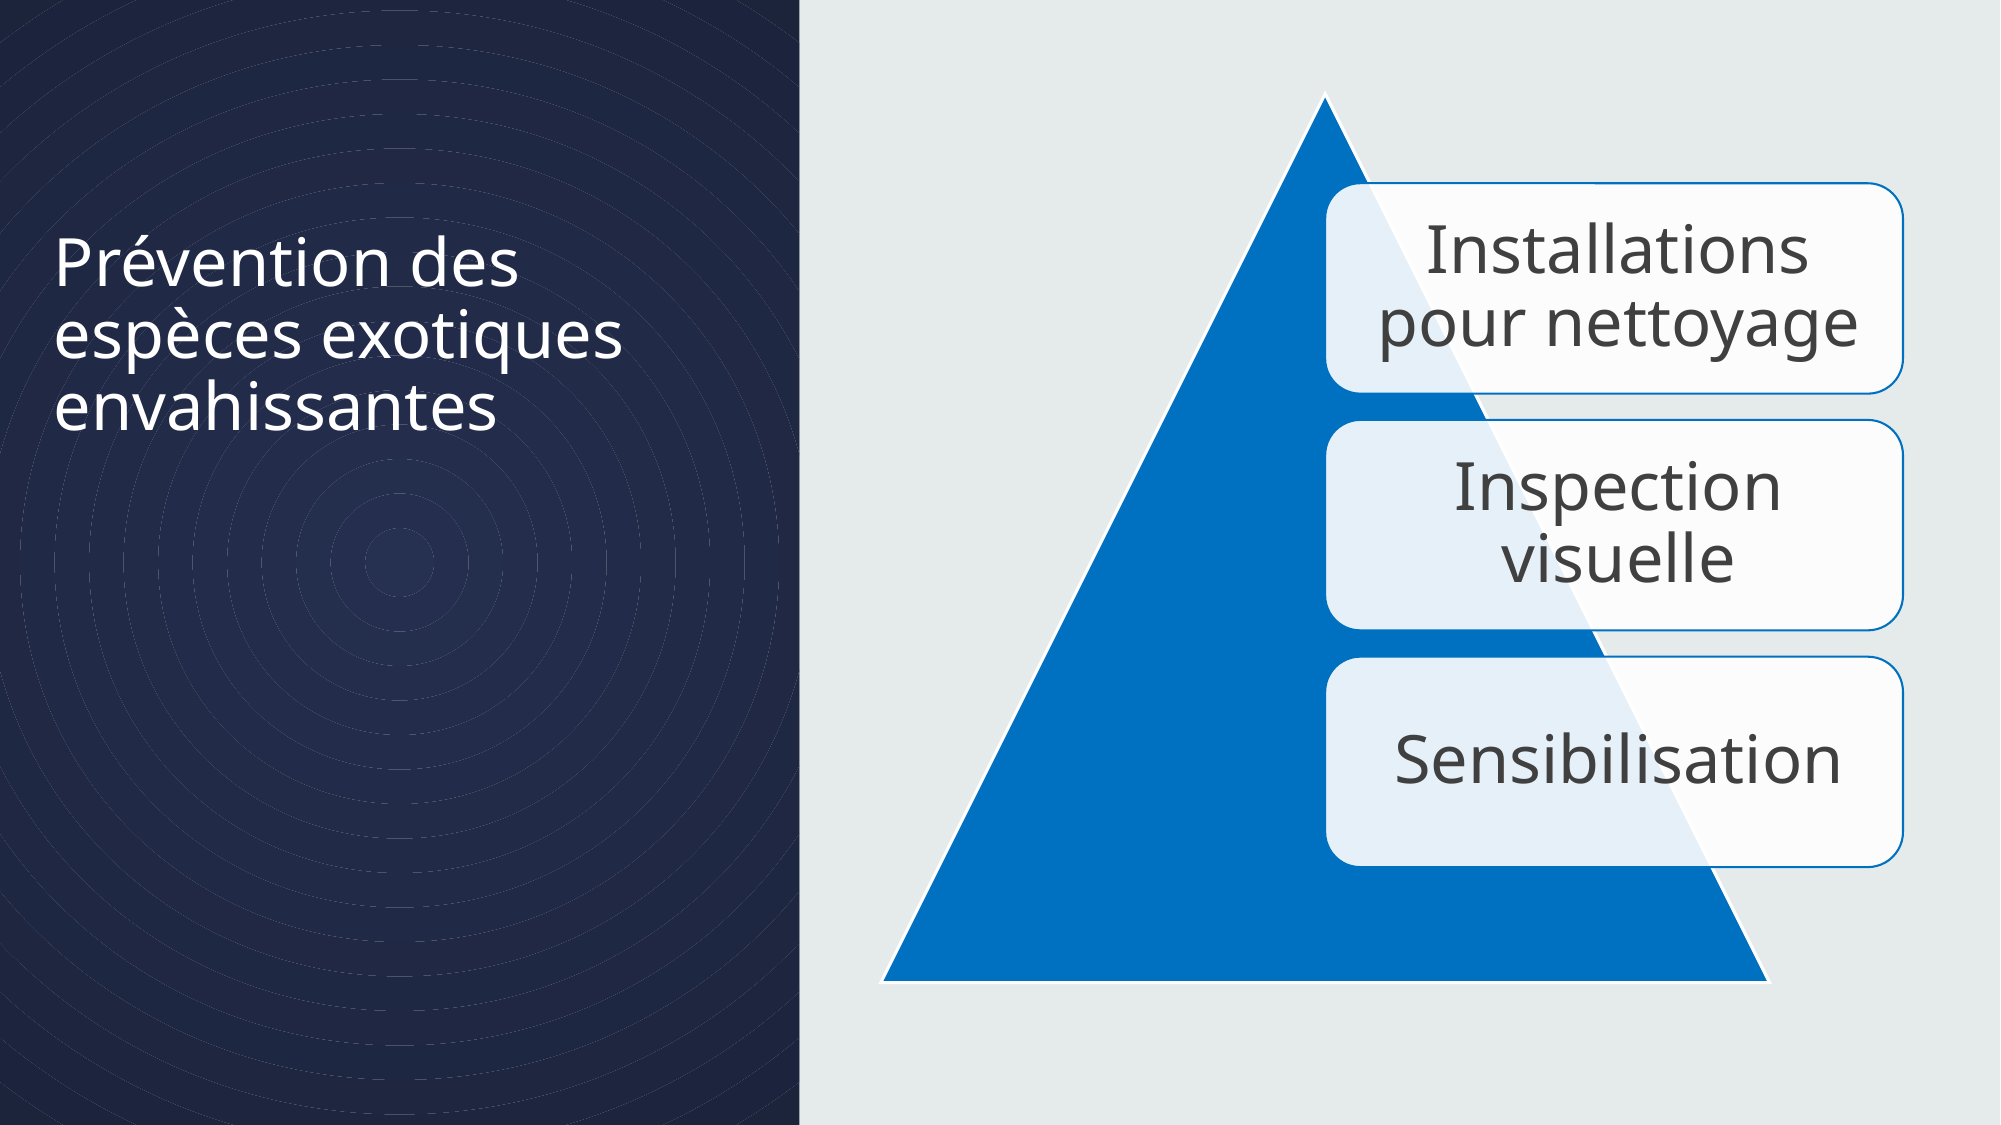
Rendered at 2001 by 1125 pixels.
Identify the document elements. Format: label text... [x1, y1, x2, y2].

title Prévention des espèces exotiques envahissantes [38, 133, 725, 453]
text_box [725, 93, 2000, 983]
